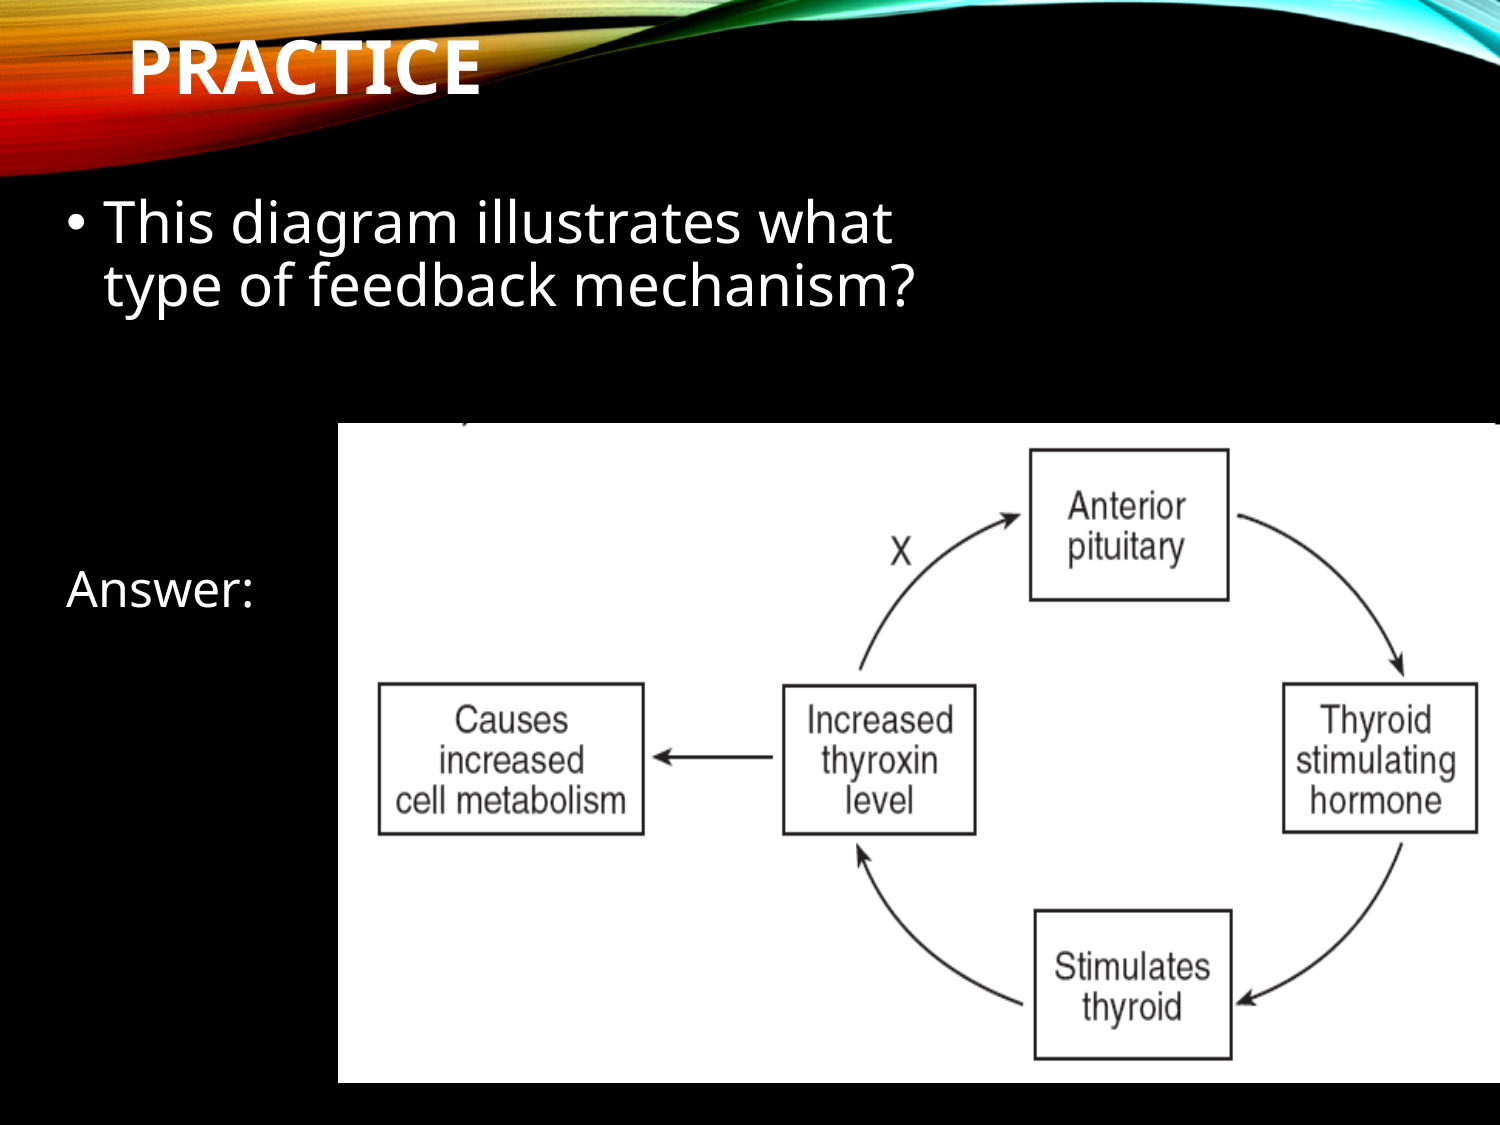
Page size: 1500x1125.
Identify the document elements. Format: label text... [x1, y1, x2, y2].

picture [0, 0, 1500, 178]
picture [338, 423, 1500, 1083]
list This diagram illustrates what type of feedback mechanism? Answer: [51, 186, 953, 787]
title Practice [0, 0, 499, 141]
